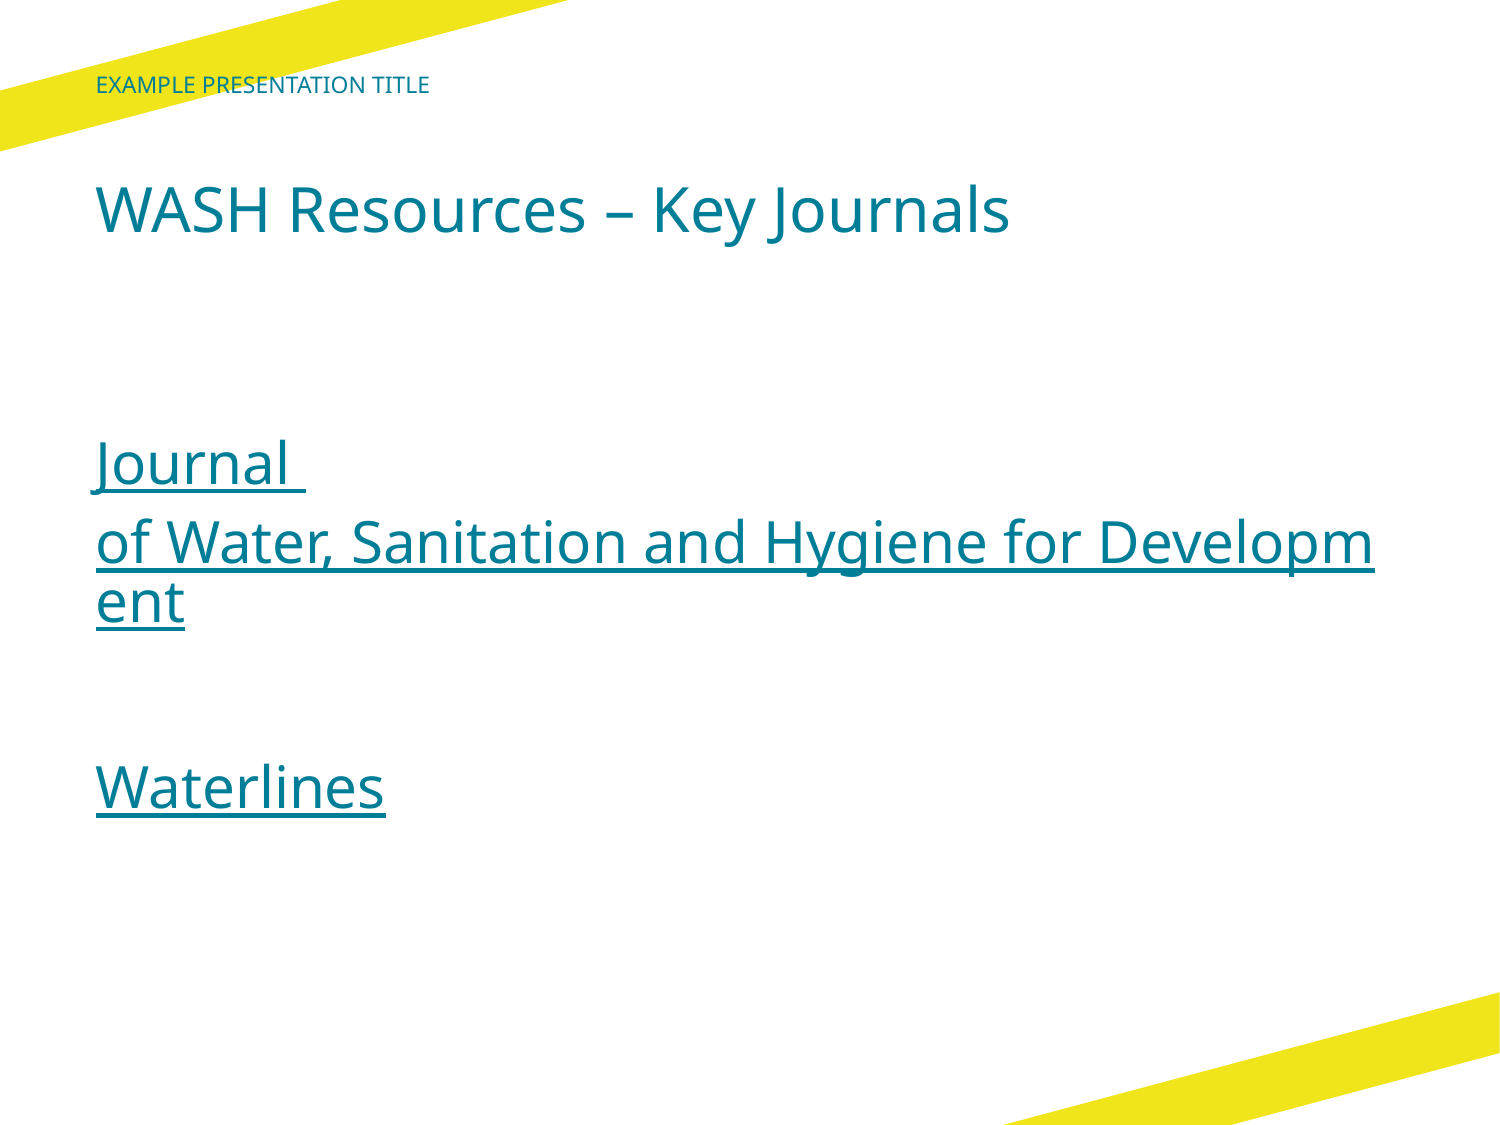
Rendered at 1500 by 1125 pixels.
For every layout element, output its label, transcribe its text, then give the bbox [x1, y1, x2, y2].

footer example presentation title [95, 65, 781, 108]
list Journal of Water, Sanitation and Hygiene for Development Waterlines [95, 357, 1405, 1005]
title WASH Resources – Key Journals [95, 170, 1405, 324]
